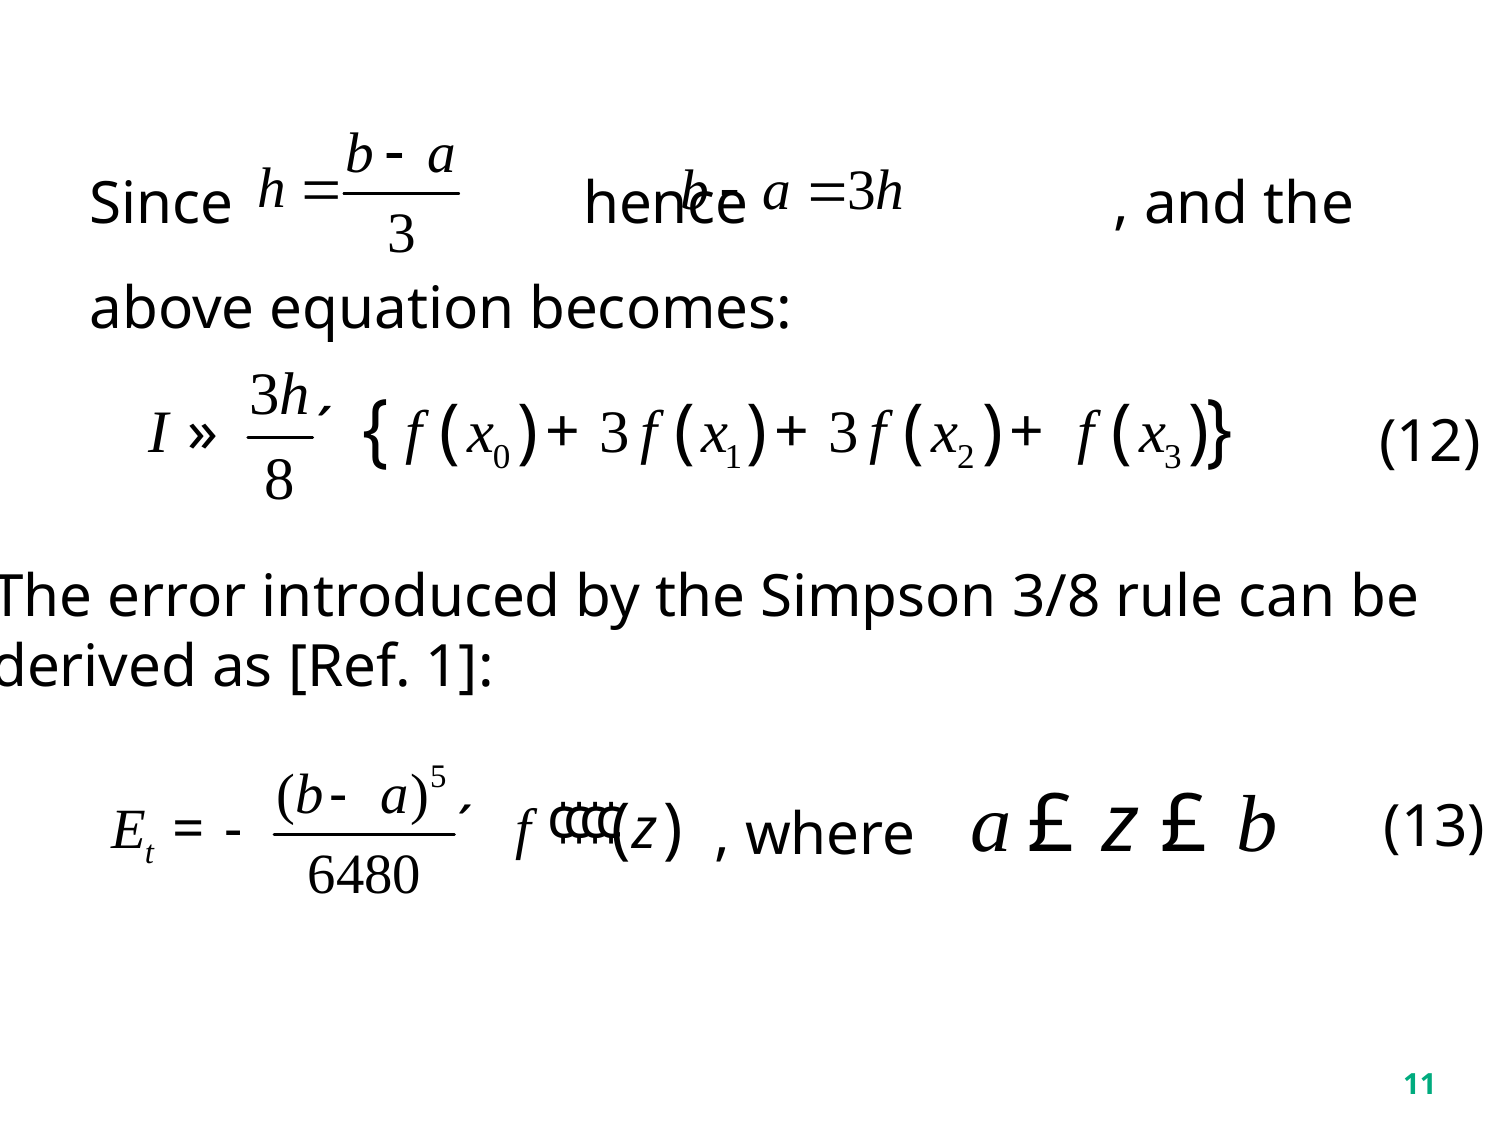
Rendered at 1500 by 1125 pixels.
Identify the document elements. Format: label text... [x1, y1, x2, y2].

text_box Since hence , and the above equation becomes: [74, 122, 1438, 348]
text_box , where [699, 788, 946, 874]
text_box (12) [1364, 396, 1496, 481]
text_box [100, 749, 692, 906]
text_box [674, 160, 913, 223]
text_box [958, 777, 1296, 886]
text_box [249, 117, 472, 266]
text_box (13) [1369, 780, 1500, 866]
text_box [136, 356, 1247, 514]
slide_number 11 [1363, 1049, 1452, 1113]
text_box The error introduced by the Simpson 3/8 rule can be derived as [Ref. 1]: [0, 550, 1450, 706]
